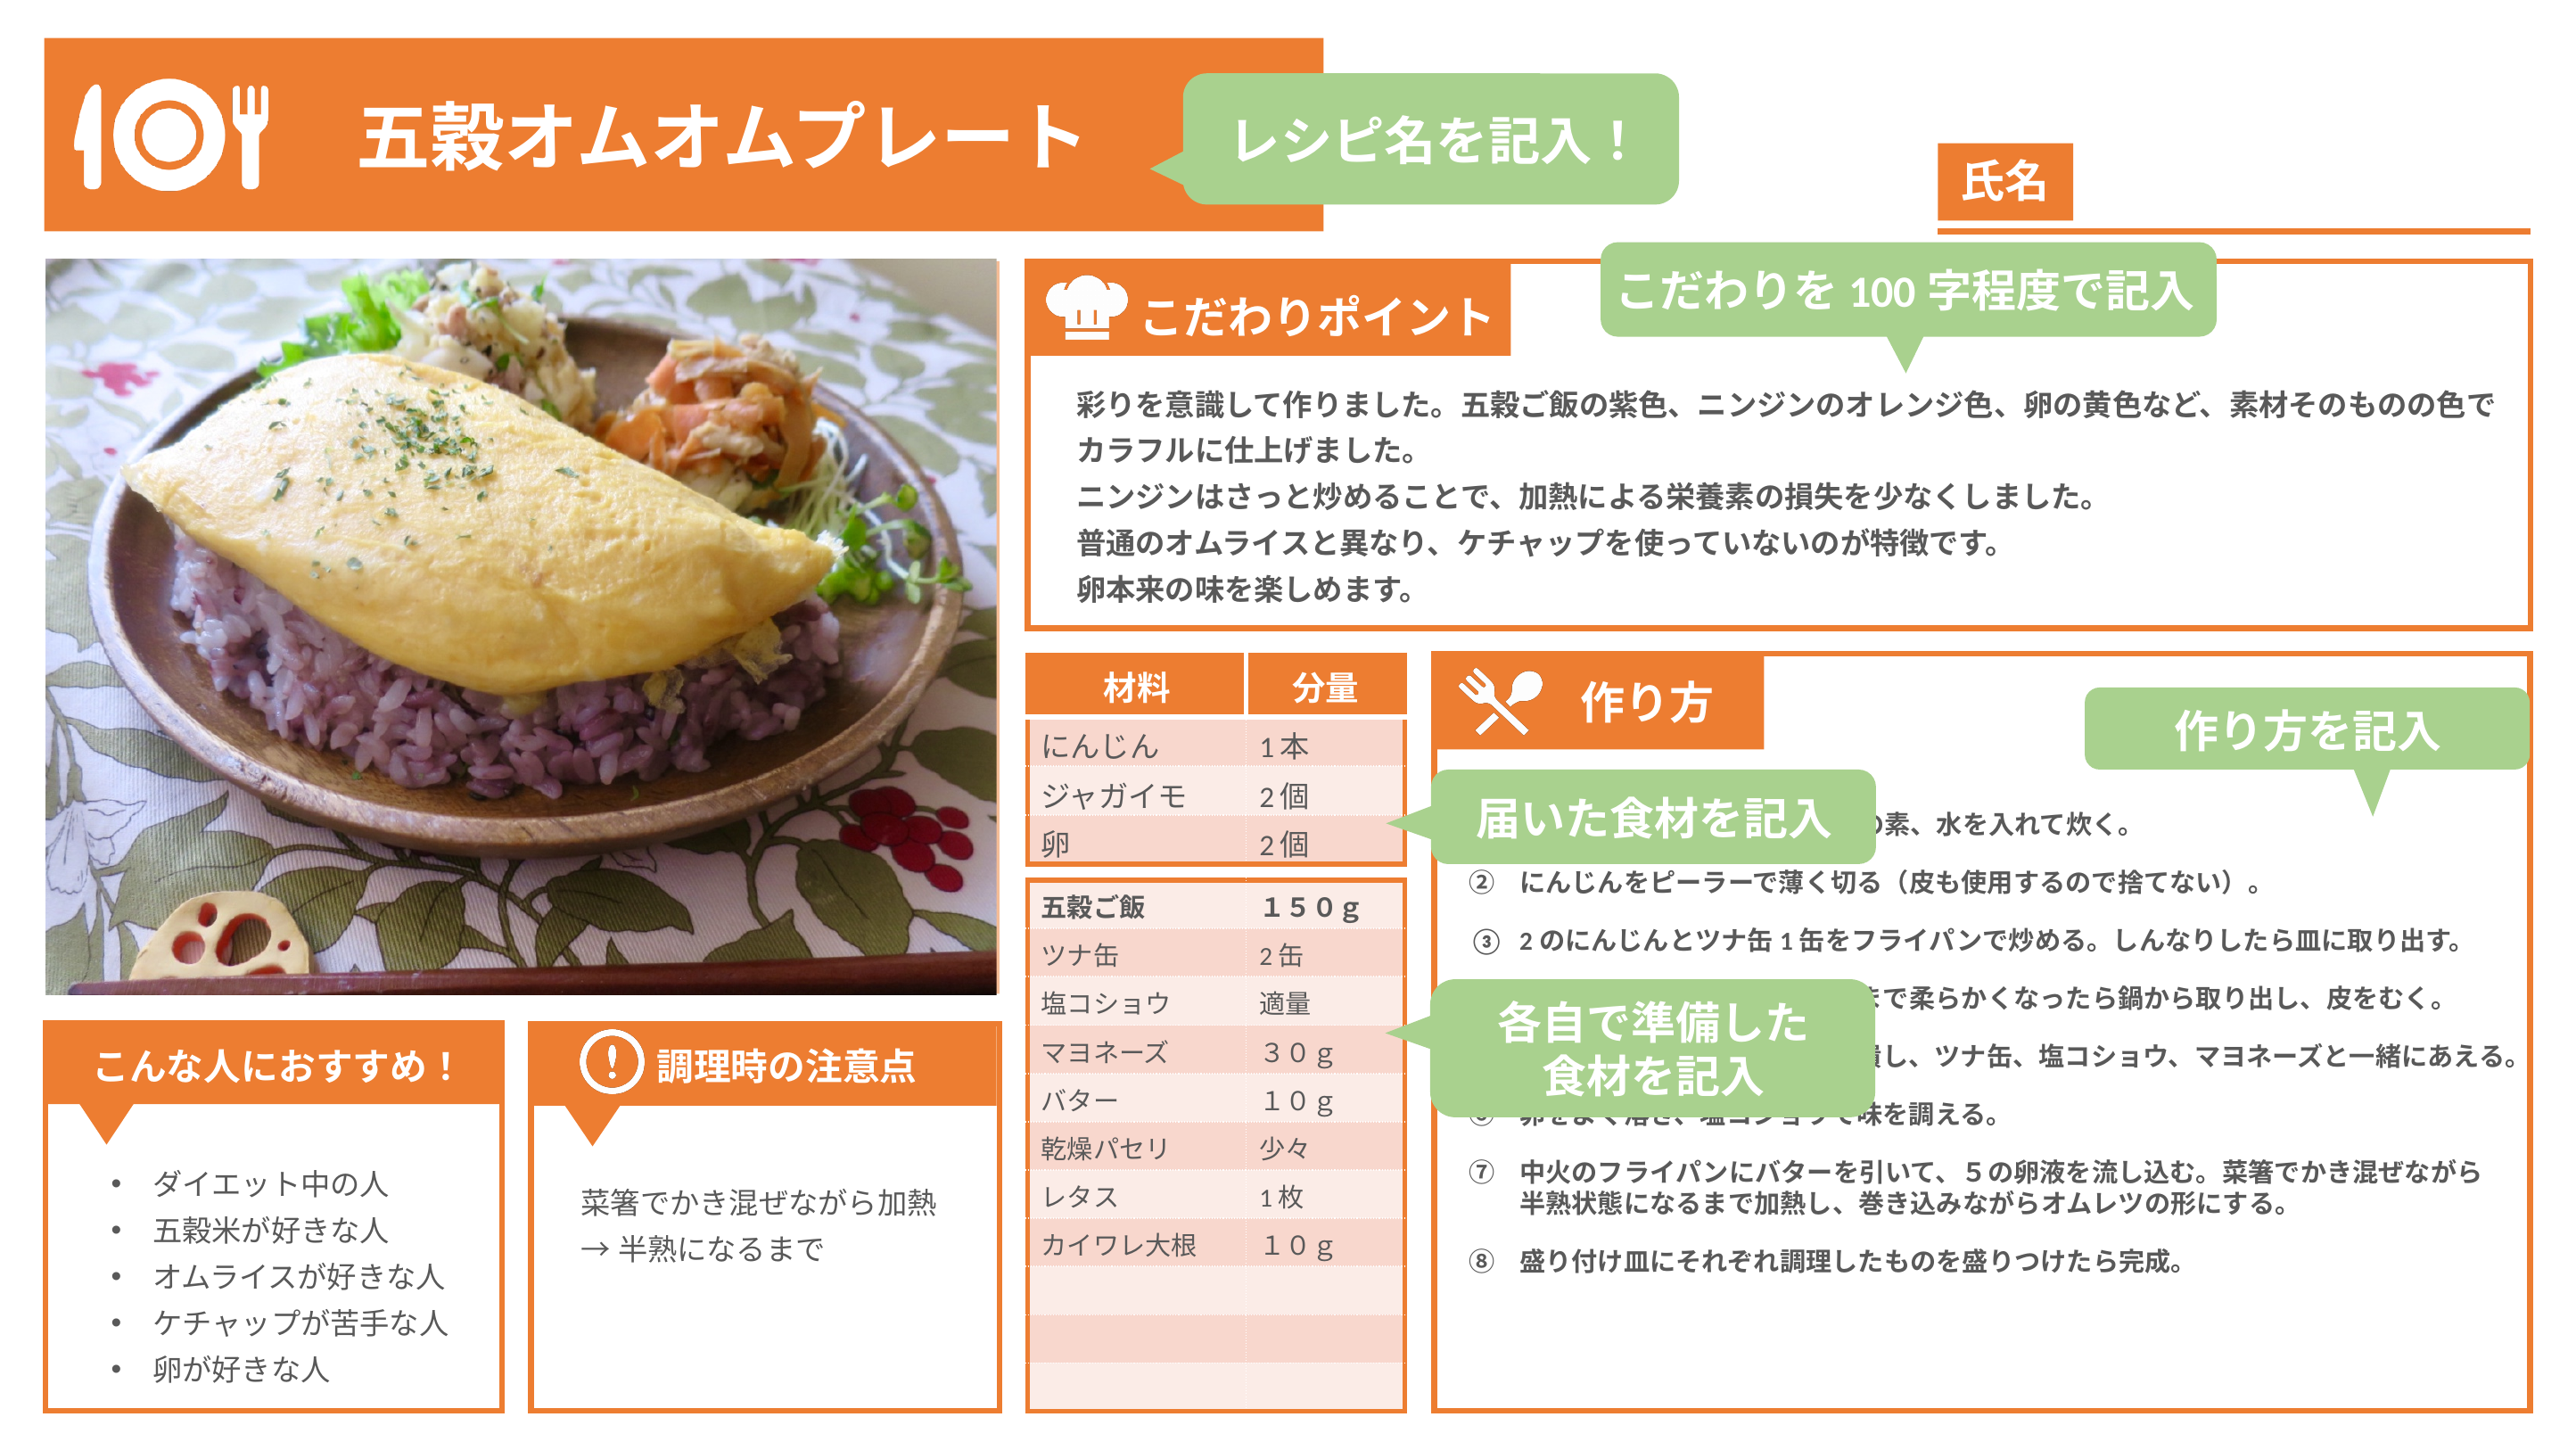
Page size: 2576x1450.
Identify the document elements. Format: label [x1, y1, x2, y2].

picture [580, 1029, 645, 1094]
picture [1046, 267, 1128, 348]
picture [45, 259, 997, 995]
picture [74, 37, 268, 232]
picture [1459, 668, 1543, 736]
